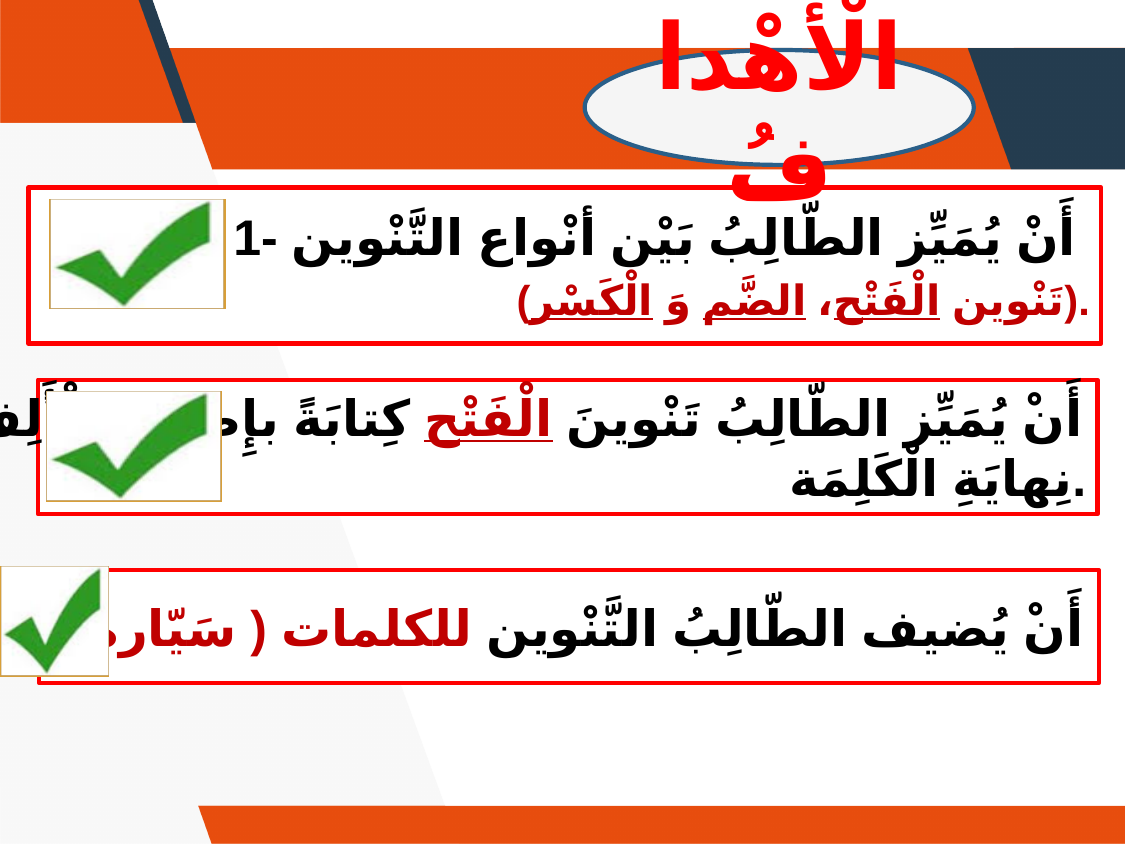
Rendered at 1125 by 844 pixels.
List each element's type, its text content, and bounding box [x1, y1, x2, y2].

text_box 1- أَنْ يُمَيِّز الطّالِبُ بَيْن أنْواع التَّنْوين (تَنْوين الْفَتْح، الضَّم وَ الْكَسْر). [26, 185, 1103, 346]
text_box 3- أَنْ يُضيف الطّالِبُ التَّنْوين للكلمات ( سَيّارة، حَبْل) ص22 [108, 568, 1101, 685]
picture [0, 0, 1125, 844]
text_box الْأَهْدافُ [582, 47, 976, 167]
text_box 2- أَنْ يُمَيِّز الطّالِبُ تَنْوينَ الْفَتْح كِتابَةً بإِضافَةِ الْأَلِف في نِهايَةِ الْكَلِمَة. [36, 378, 1100, 516]
